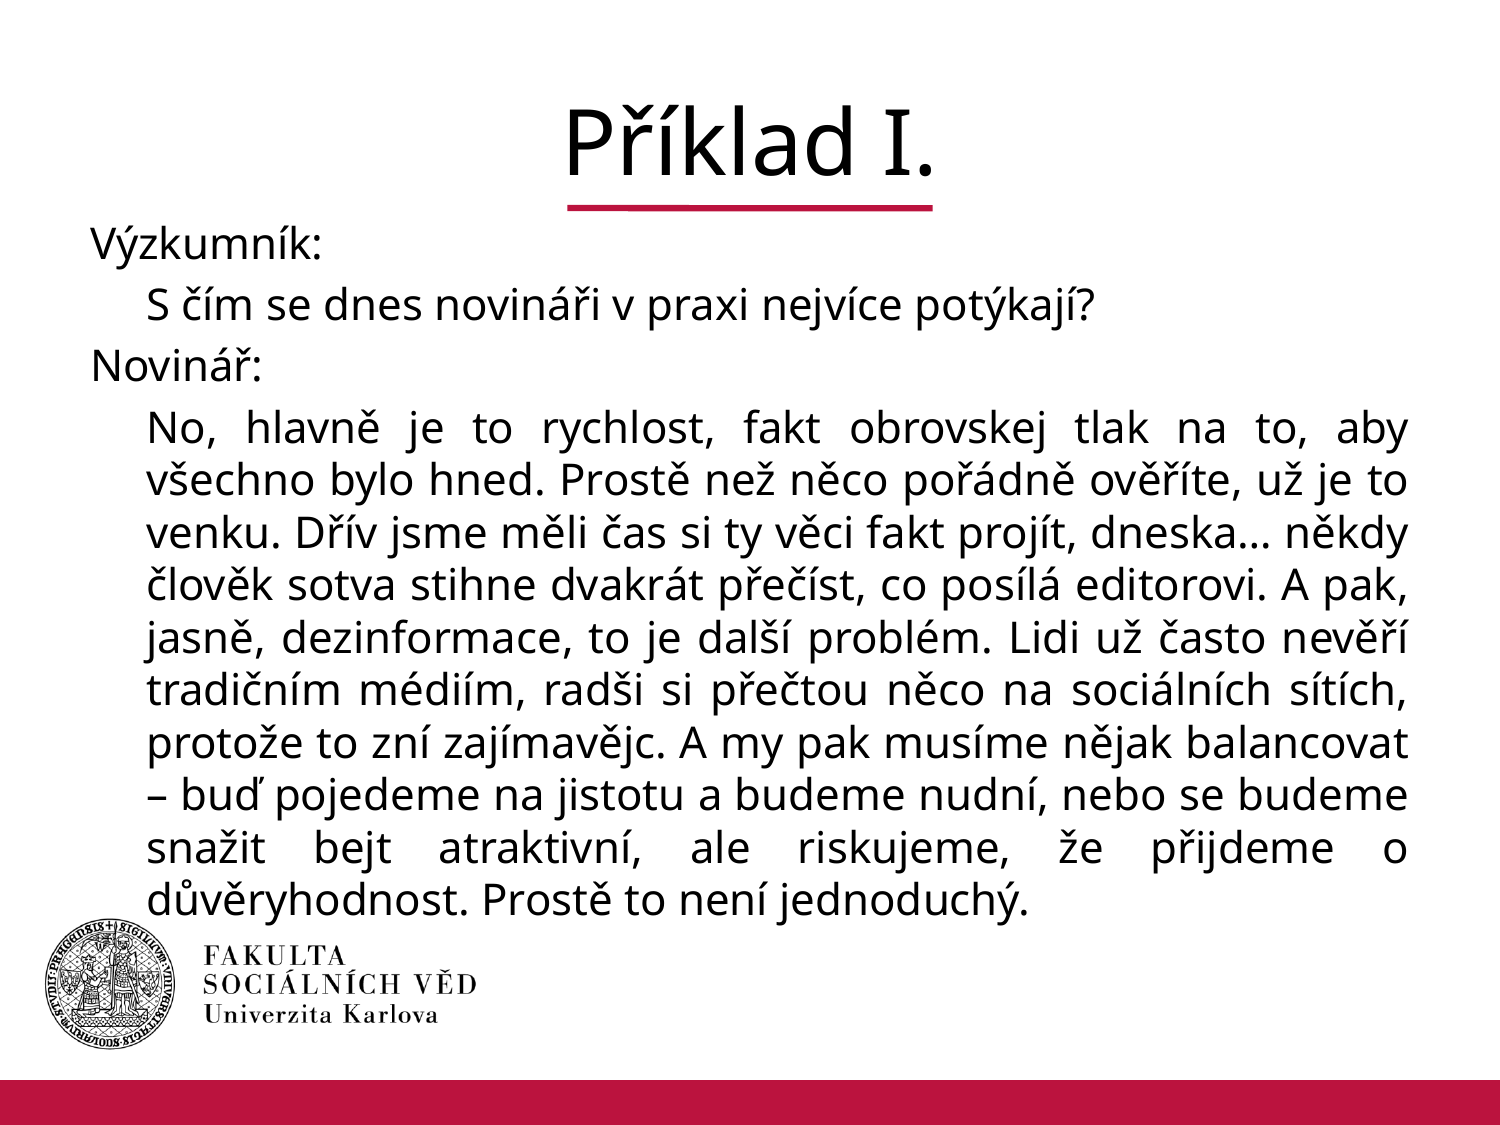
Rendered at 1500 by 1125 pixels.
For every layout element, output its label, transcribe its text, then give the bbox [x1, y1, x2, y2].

picture [41, 916, 479, 1051]
title Příklad I. [75, 45, 1425, 208]
list Výzkumník: S čím se dnes novináři v praxi nejvíce potýkají? Novinář: No, hlavně je to rychlost, fakt obrovskej tlak na to, aby všechno bylo hned. Prostě než něco pořádně ověříte, už je to venku. Dřív jsme měli čas si ty věci fakt projít, dneska… někdy člověk sotva stihne dvakrát přečíst, co posílá editorovi. A pak, jasně, dezinformace, to je další problém. Lidi už často nevěří tradičním médiím, radši si přečtou něco na sociálních sítích, protože to zní zajímavějc. A my pak musíme nějak balancovat – buď pojedeme na jistotu a budeme nudní, nebo se budeme snažit bejt atraktivní, ale riskujeme, že přijdeme o důvěryhodnost. Prostě to není jednoduchý. [75, 208, 1425, 951]
